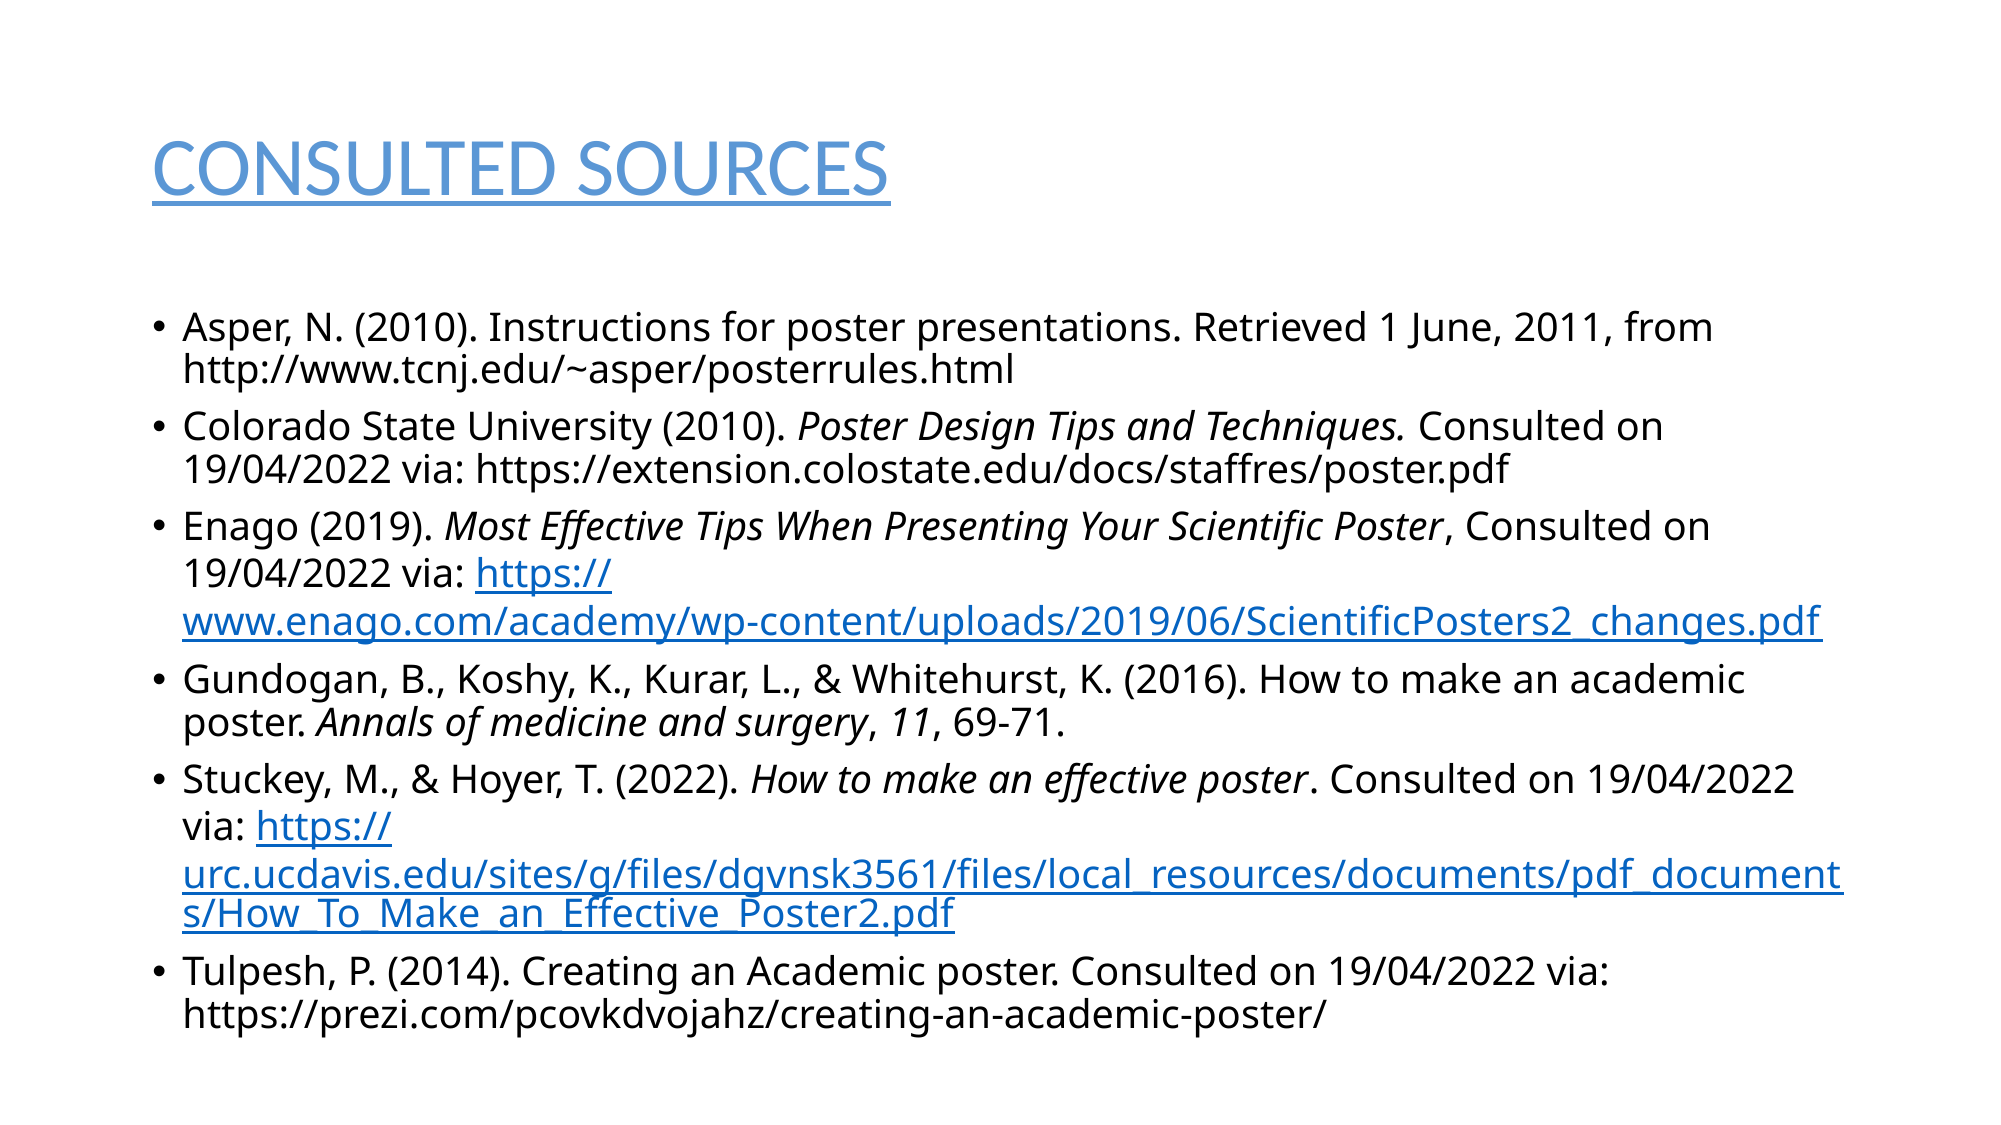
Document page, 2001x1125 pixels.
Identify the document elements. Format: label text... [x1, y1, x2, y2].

list Asper, N. (2010). Instructions for poster presentations. Retrieved 1 June, 2011, from http://www.tcnj.edu/~asper/posterrules.html Colorado State University (2010). Poster Design Tips and Techniques. Consulted on 19/04/2022 via: https://extension.colostate.edu/docs/staffres/poster.pdf Enago (2019). Most Effective Tips When Presenting Your Scientific Poster, Consulted on 19/04/2022 via: https://www.enago.com/academy/wp-content/uploads/2019/06/ScientificPosters2_changes.pdf Gundogan, B., Koshy, K., Kurar, L., & Whitehurst, K. (2016). How to make an academic poster. Annals of medicine and surgery, 11, 69-71. Stuckey, M., & Hoyer, T. (2022). How to make an effective poster. Consulted on 19/04/2022 via: https://urc.ucdavis.edu/sites/g/files/dgvnsk3561/files/local_resources/documents/pdf_documents/How_To_Make_an_Effective_Poster2.pdf Tulpesh, P. (2014). Creating an Academic poster. Consulted on 19/04/2022 via: https://prezi.com/pcovkdvojahz/creating-an-academic-poster/ [137, 299, 1863, 1014]
title CONSULTED SOURCES [137, 59, 1863, 278]
